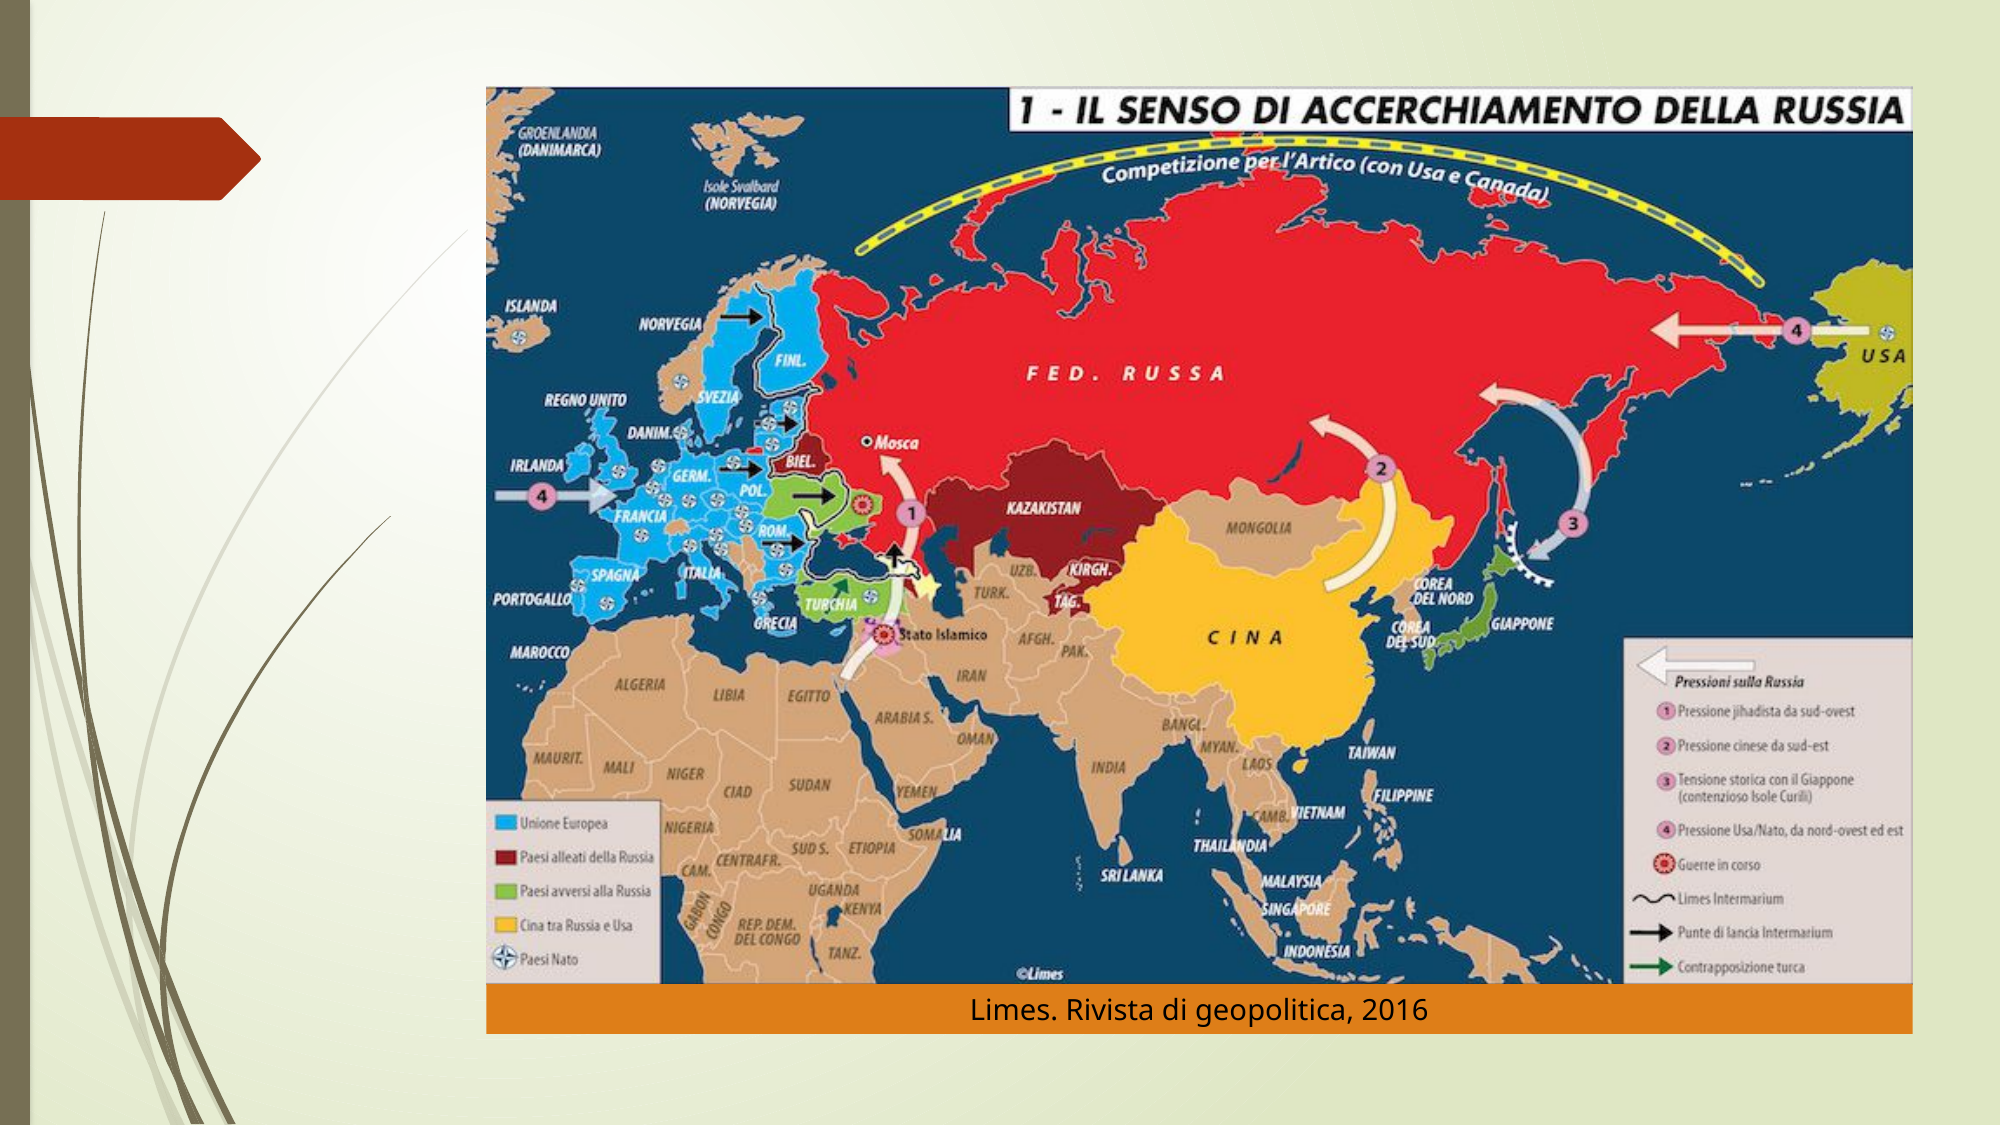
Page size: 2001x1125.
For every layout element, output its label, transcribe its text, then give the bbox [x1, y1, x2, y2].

text_box Limes. Rivista di geopolitica, 2016 [486, 992, 1913, 1034]
picture [486, 86, 1914, 985]
